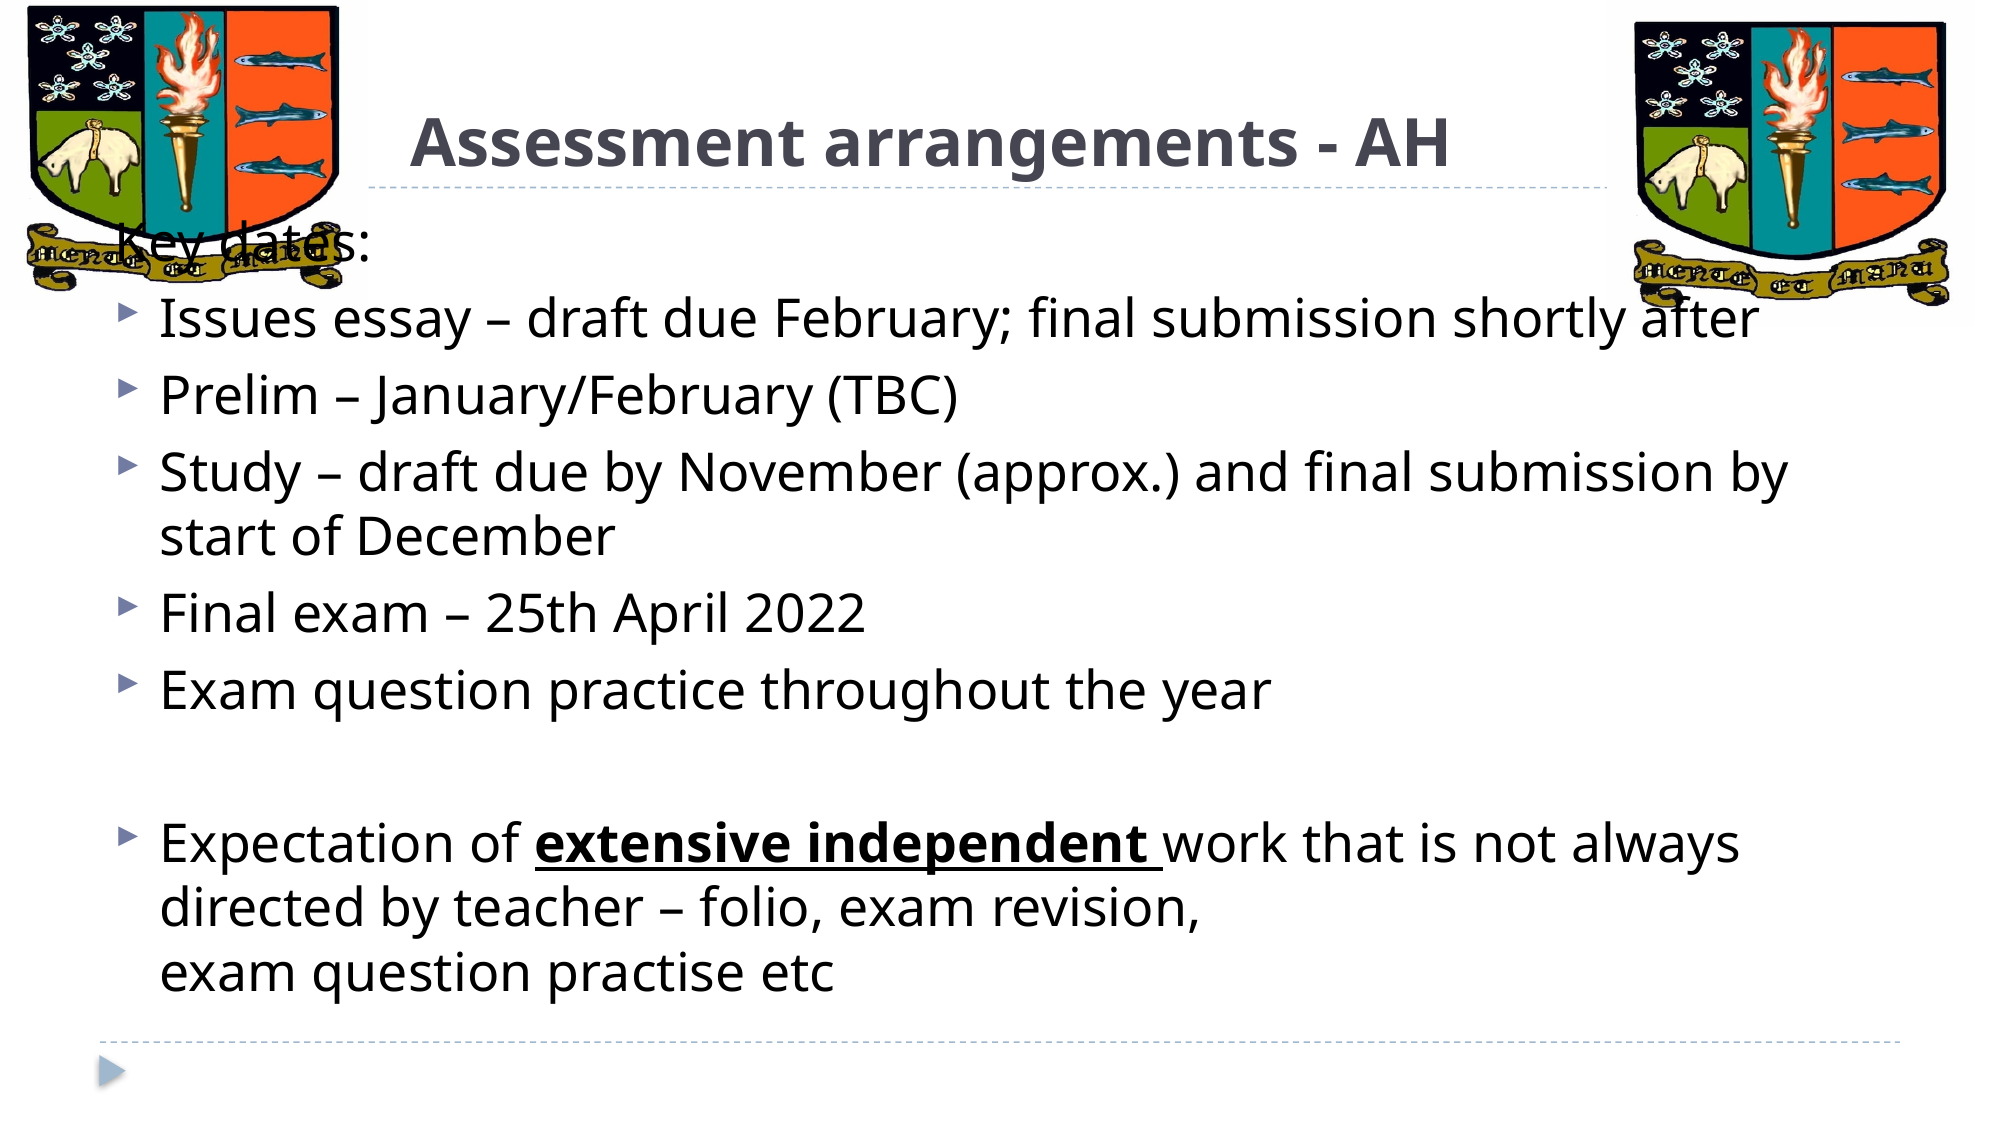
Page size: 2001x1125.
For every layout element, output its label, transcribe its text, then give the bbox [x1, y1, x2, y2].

list Key dates: Issues essay – draft due February; final submission shortly after Prelim – January/February (TBC) Study – draft due by November (approx.) and final submission by start of December Final exam – 25th April 2022 Exam question practice throughout the year Expectation of extensive independent work that is not always directed by teacher – folio, exam revision, exam question practise etc [99, 200, 1900, 1010]
picture [1607, 0, 1975, 327]
title Assessment arrangements - AH [395, 24, 1587, 188]
picture [0, 0, 368, 310]
